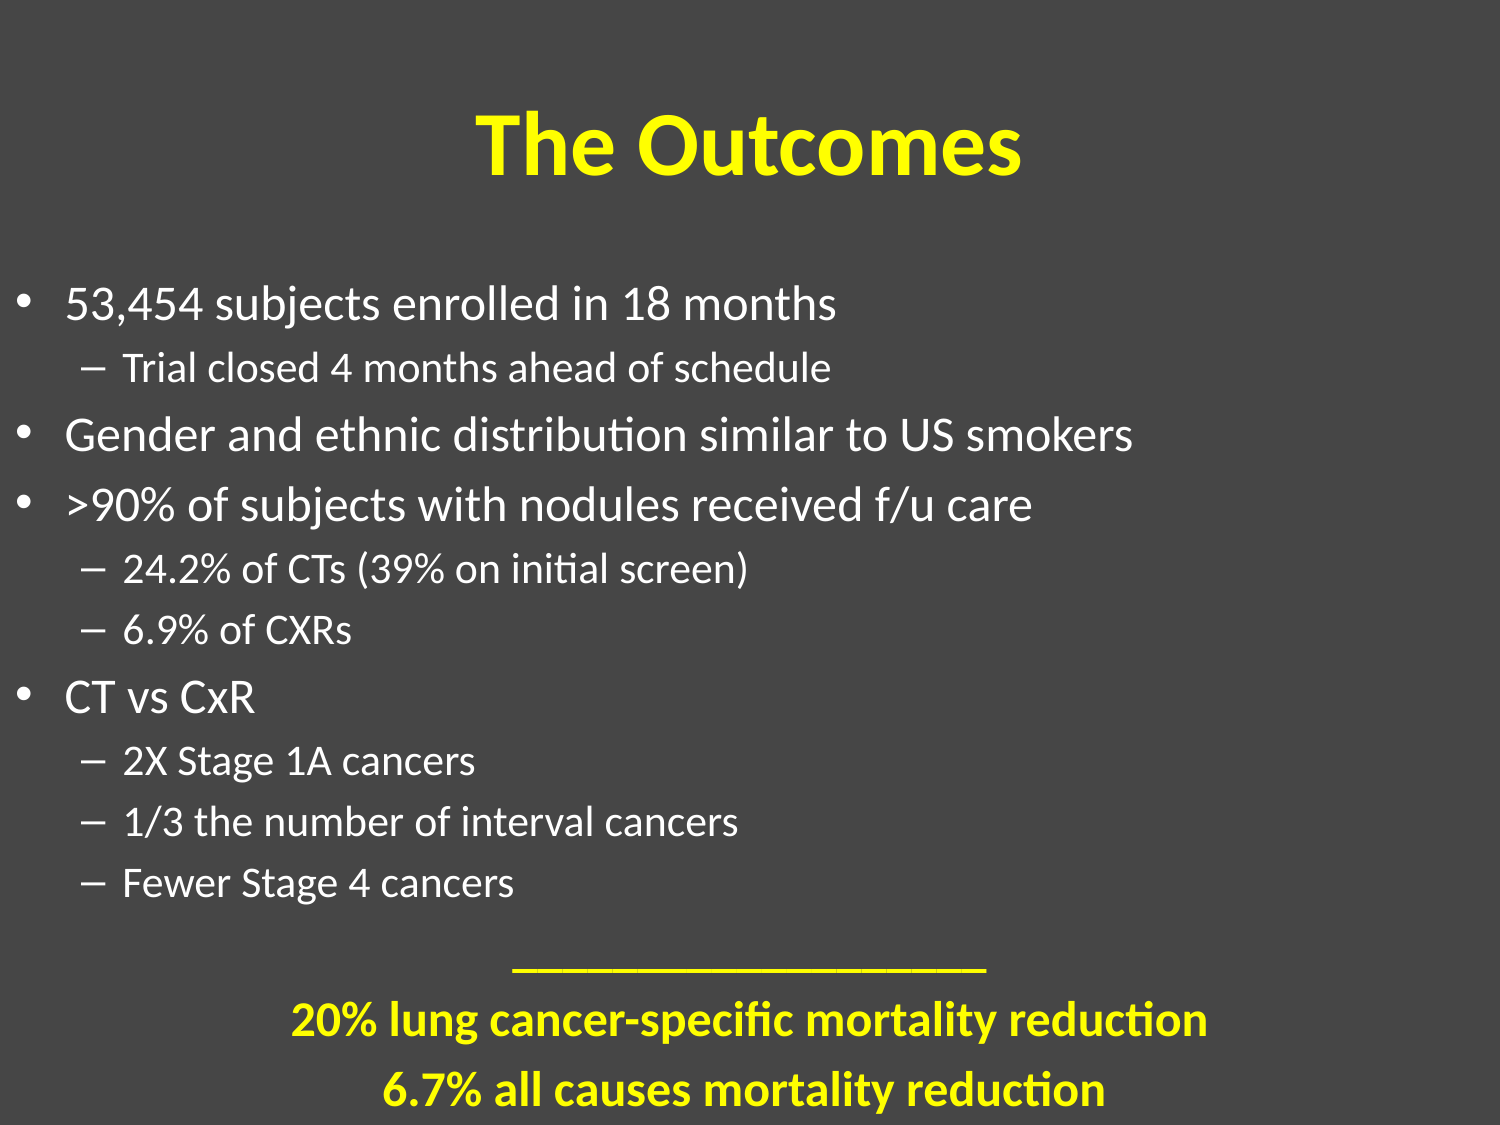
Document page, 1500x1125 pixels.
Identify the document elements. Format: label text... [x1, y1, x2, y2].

title The Outcomes [75, 45, 1425, 233]
list 53,454 subjects enrolled in 18 months Trial closed 4 months ahead of schedule Gender and ethnic distribution similar to US smokers >90% of subjects with nodules received f/u care 24.2% of CTs (39% on initial screen) 6.9% of CXRs CT vs CxR 2X Stage 1A cancers 1/3 the number of interval cancers Fewer Stage 4 cancers ___________________ 20% lung cancer-specific mortality reduction 6.7% all causes mortality reduction [0, 262, 1500, 1125]
